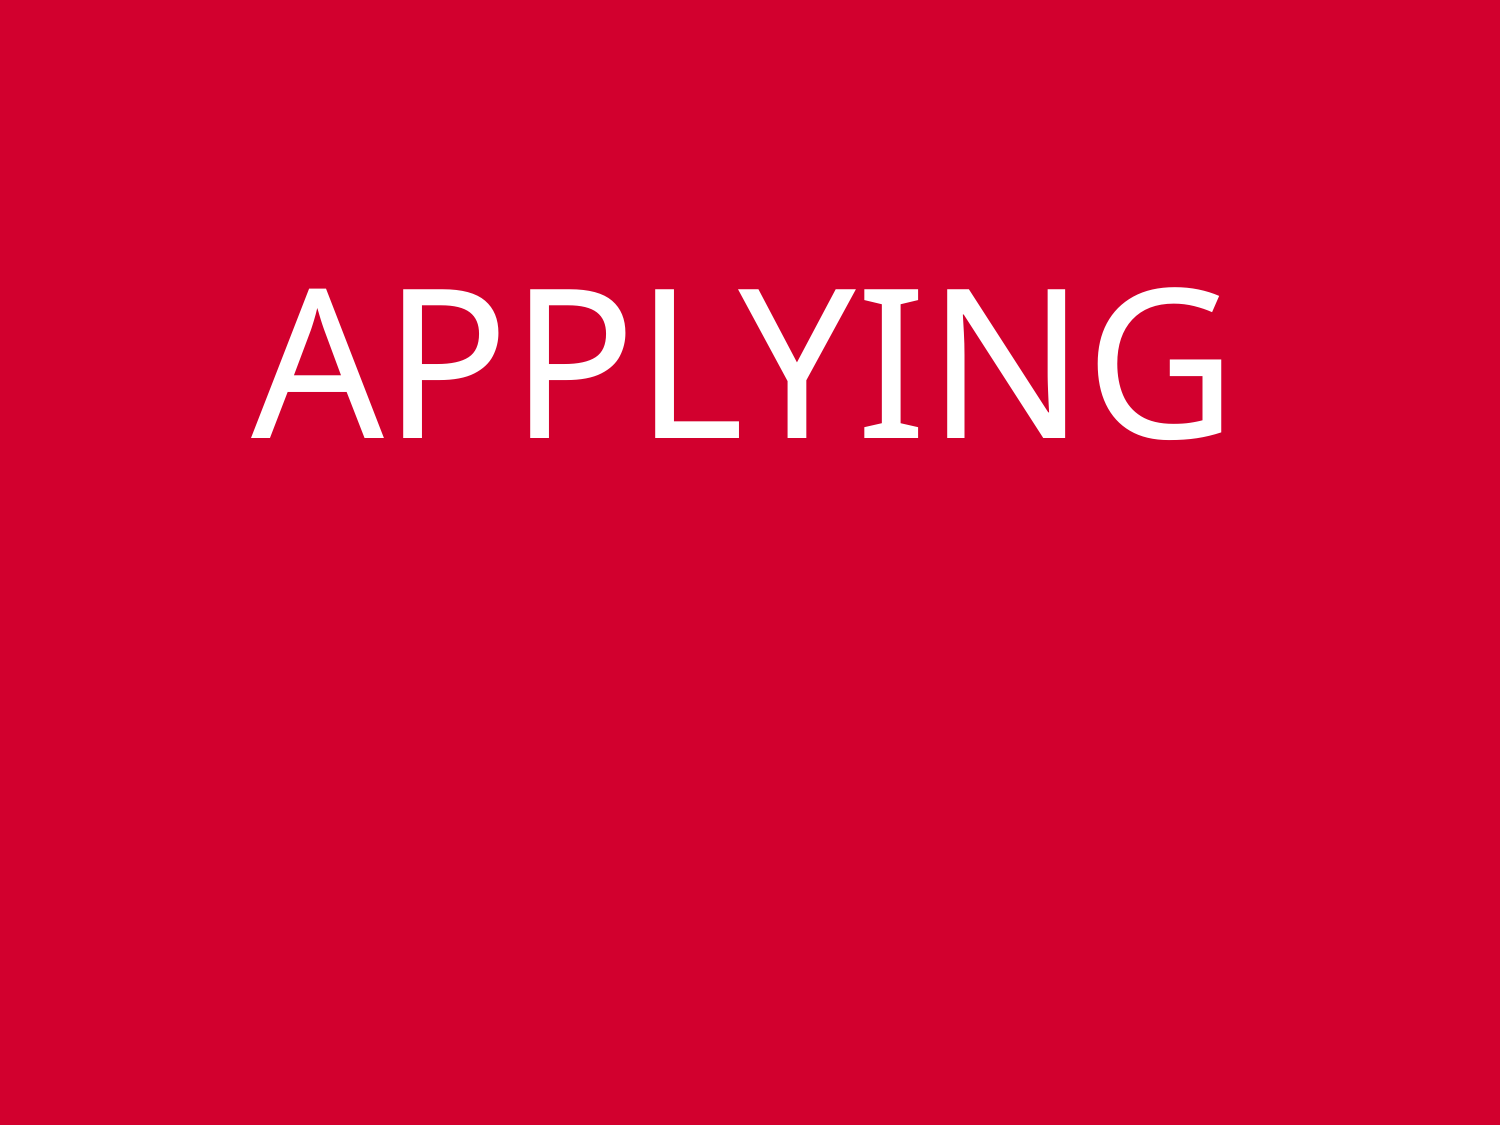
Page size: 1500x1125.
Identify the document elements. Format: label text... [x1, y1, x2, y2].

list APPLYING [17, 278, 1471, 858]
